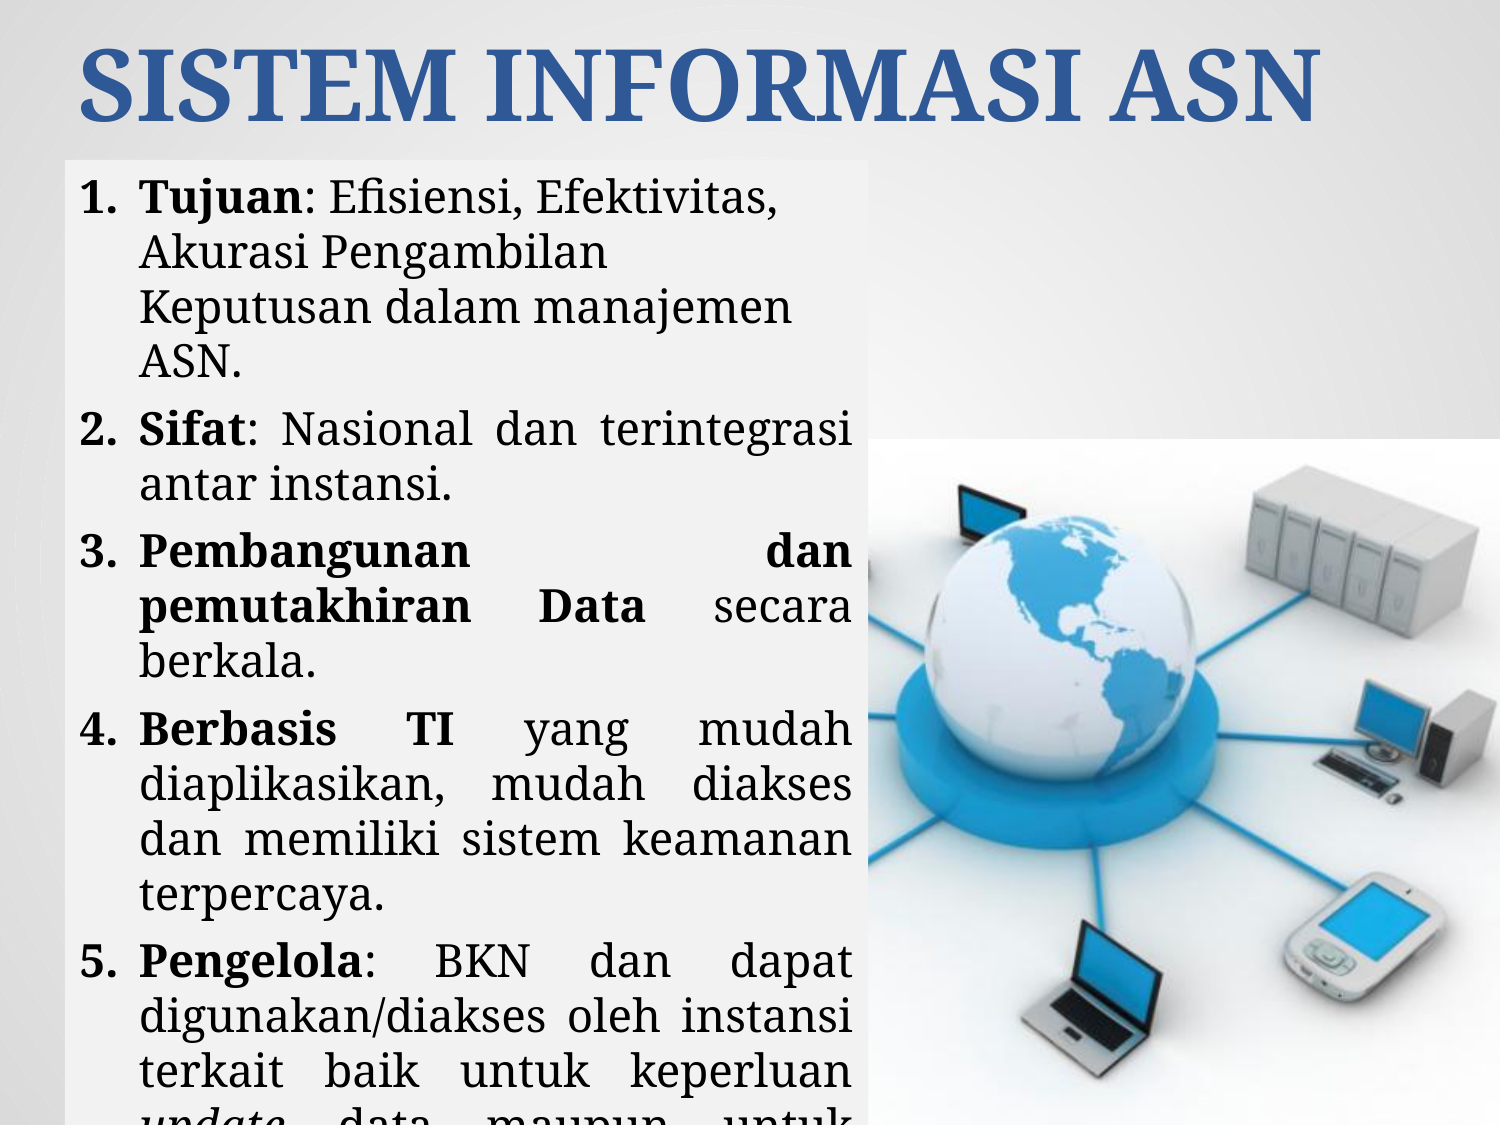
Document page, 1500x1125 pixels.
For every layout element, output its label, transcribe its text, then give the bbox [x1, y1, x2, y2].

text_box Tujuan: Efisiensi, Efektivitas, Akurasi Pengambilan Keputusan dalam manajemen ASN. Sifat: Nasional dan terintegrasi antar instansi. Pembangunan dan pemutakhiran Data secara berkala. Berbasis TI yang mudah diaplikasikan, mudah diakses dan memiliki sistem keamanan terpercaya. Pengelola: BKN dan dapat digunakan/diakses oleh instansi terkait baik untuk keperluan update data maupun untuk pengambilan keputusan. [64, 159, 869, 1125]
picture [585, 438, 1500, 1125]
title SISTEM INFORMASI ASN [63, 24, 1400, 149]
